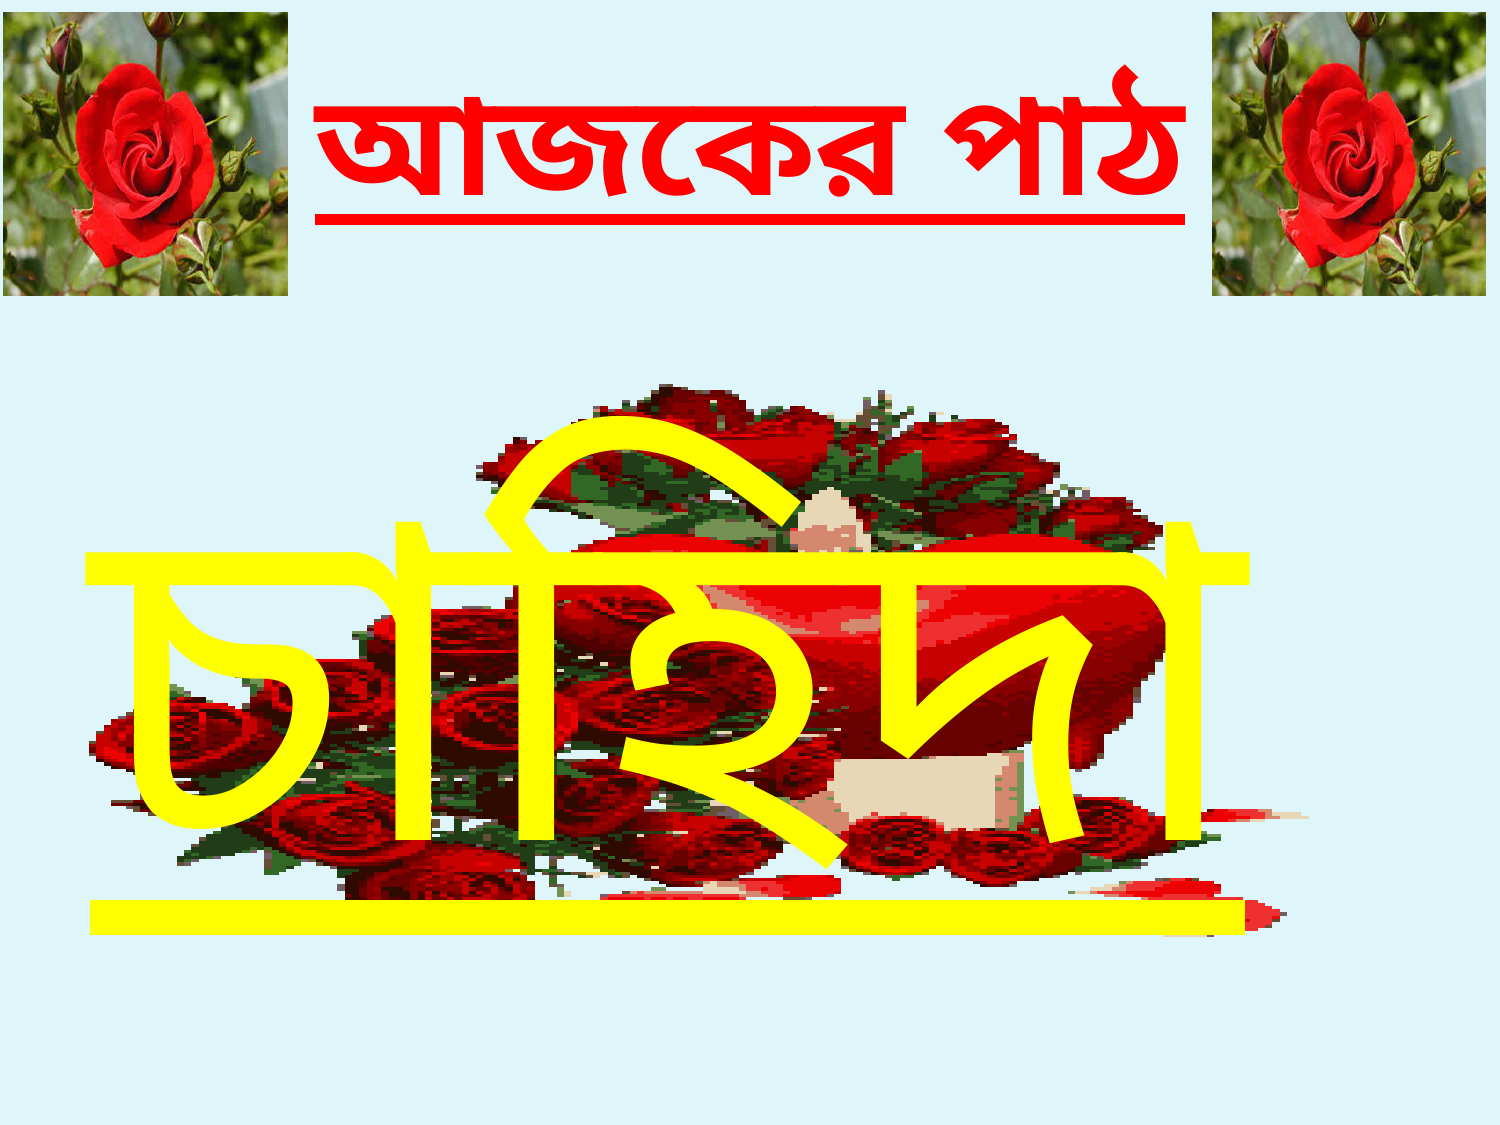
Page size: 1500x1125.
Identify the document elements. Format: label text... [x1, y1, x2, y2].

list চাহিদা [75, 370, 1375, 963]
picture [3, 12, 288, 297]
title আজকের পাঠ [291, 45, 1207, 233]
picture [1212, 12, 1486, 297]
